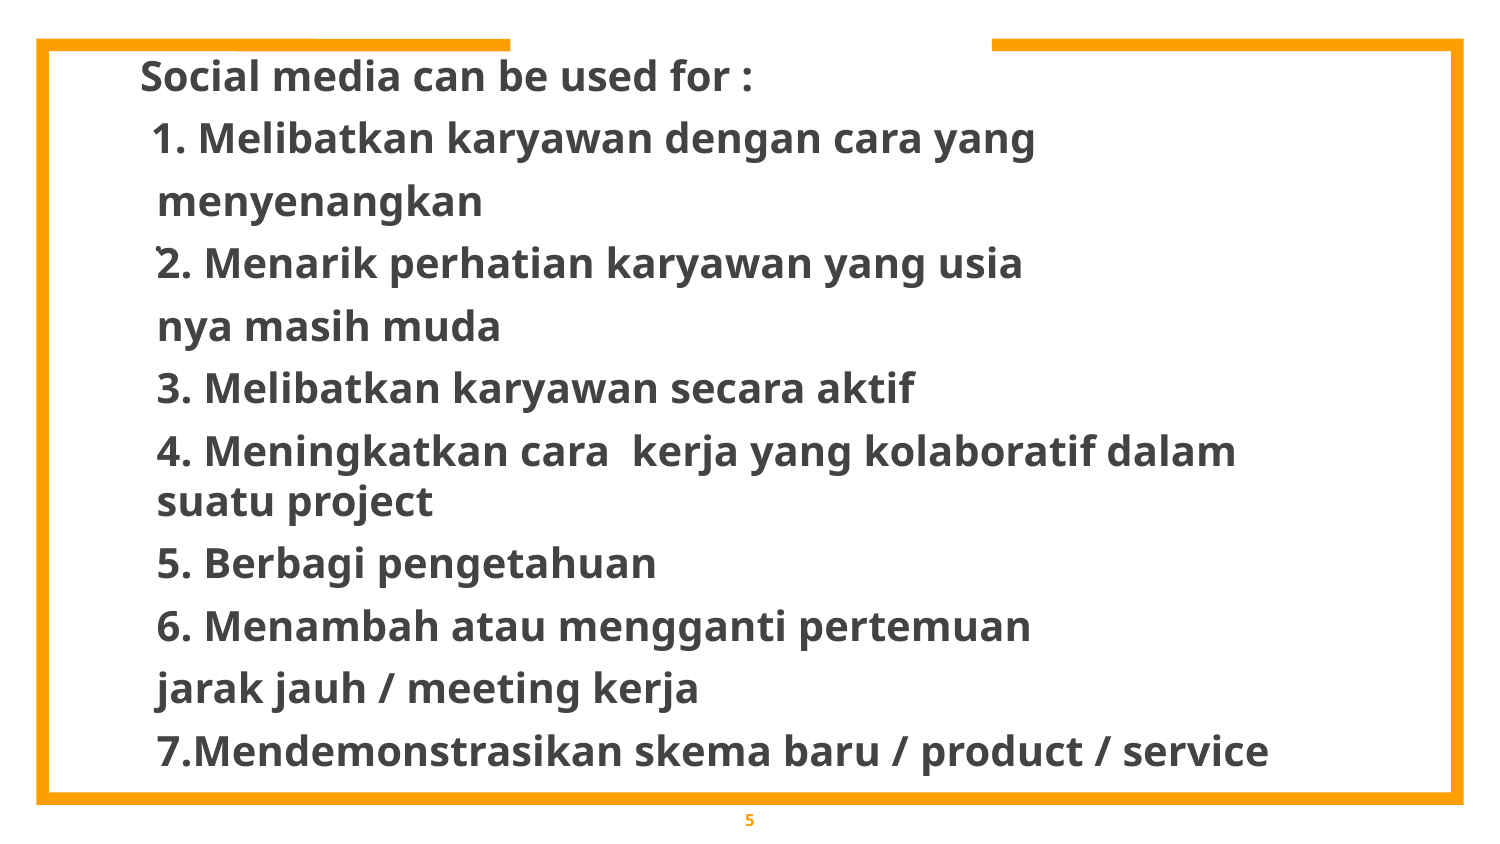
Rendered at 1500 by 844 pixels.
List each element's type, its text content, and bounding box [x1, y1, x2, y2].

list Social media can be used for : 1. Melibatkan karyawan dengan cara yang menyenangkan 2. Menarik perhatian karyawan yang usia nya masih muda 3. Melibatkan karyawan secara aktif 4. Meningkatkan cara kerja yang kolaboratif dalam suatu project 5. Berbagi pengetahuan 6. Menambah atau mengganti pertemuan jarak jauh / meeting kerja 7.Mendemonstrasikan skema baru / product / service [125, 34, 1288, 722]
slide_number 5 [0, 798, 1500, 844]
